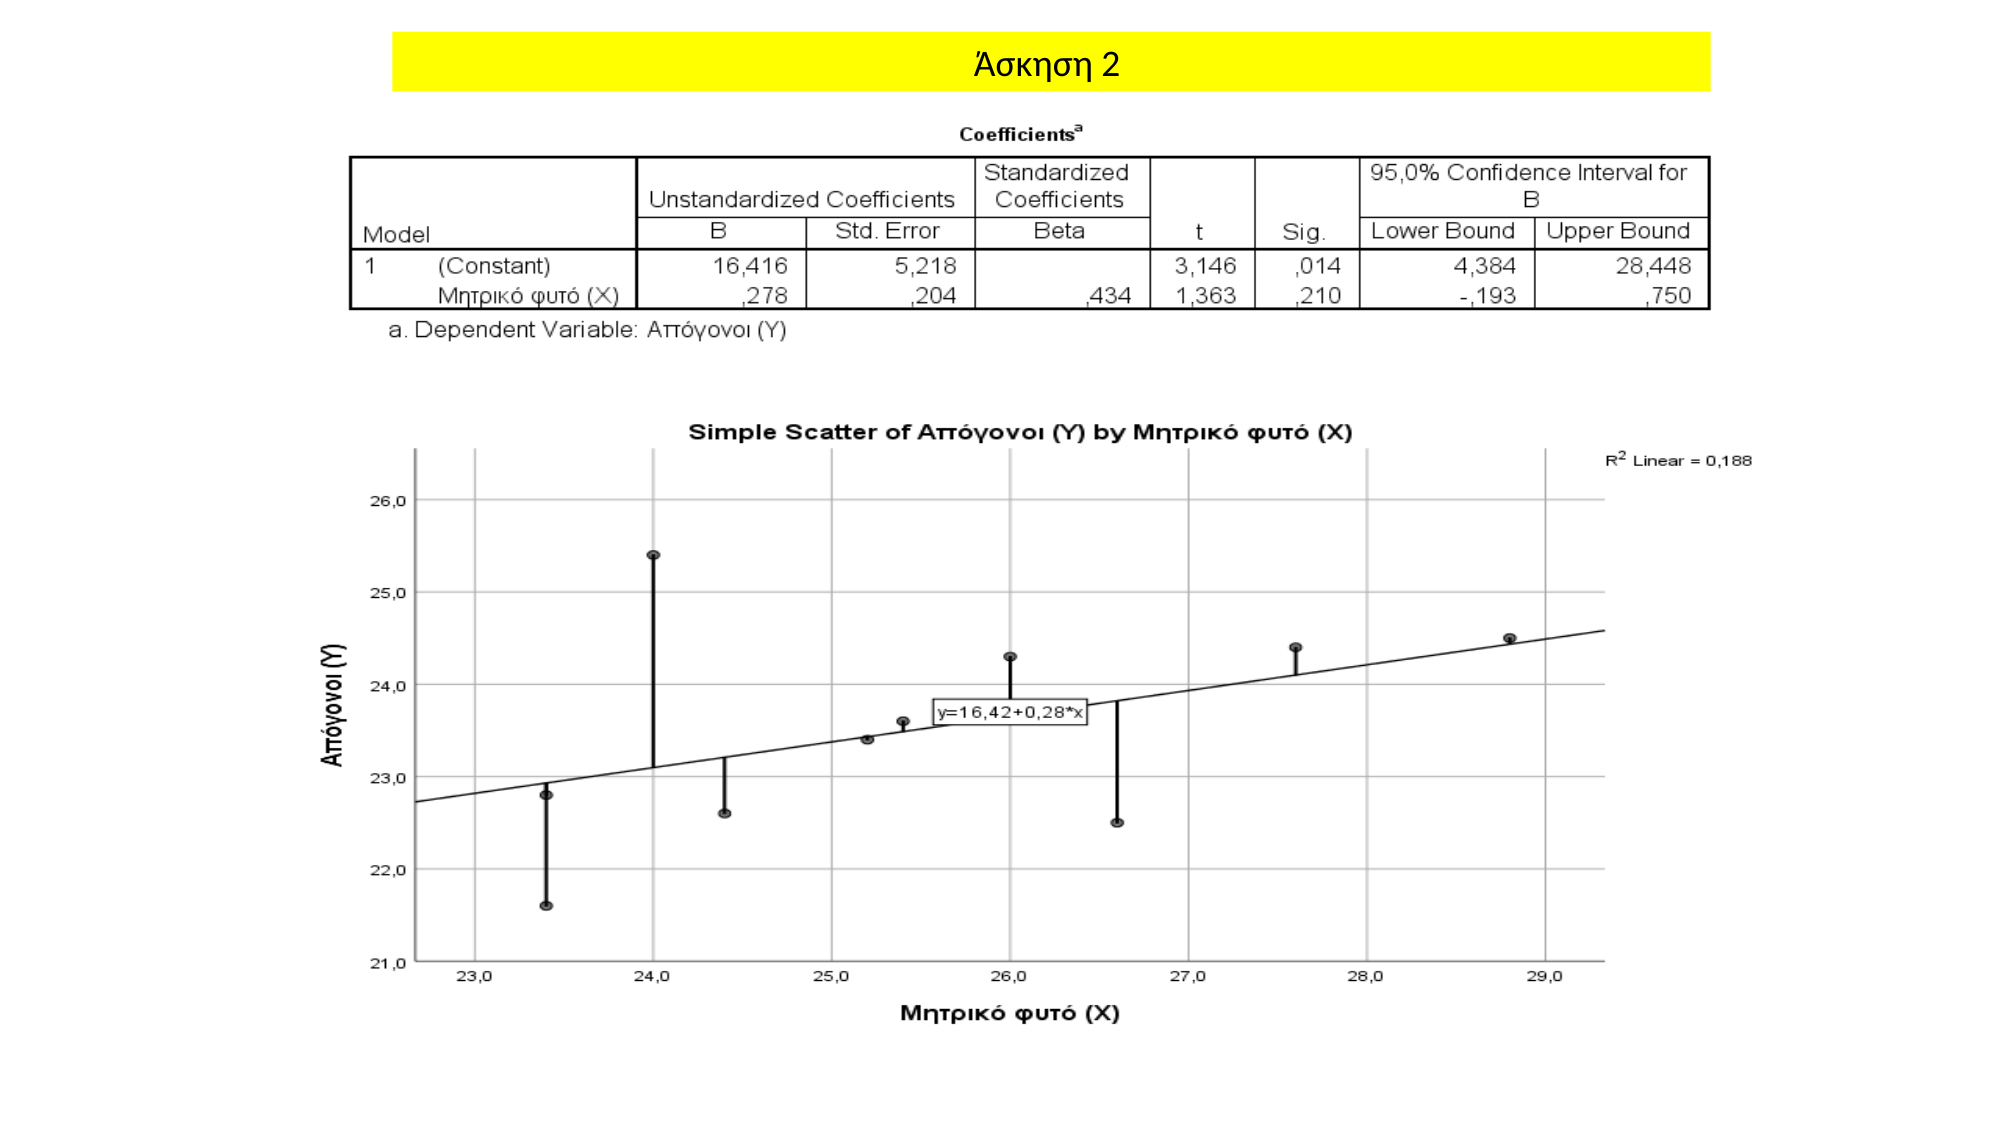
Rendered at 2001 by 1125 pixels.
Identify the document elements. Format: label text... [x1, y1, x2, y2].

picture [343, 114, 1722, 355]
text_box Άσκηση 2 [392, 31, 1711, 92]
picture [285, 408, 1757, 1043]
